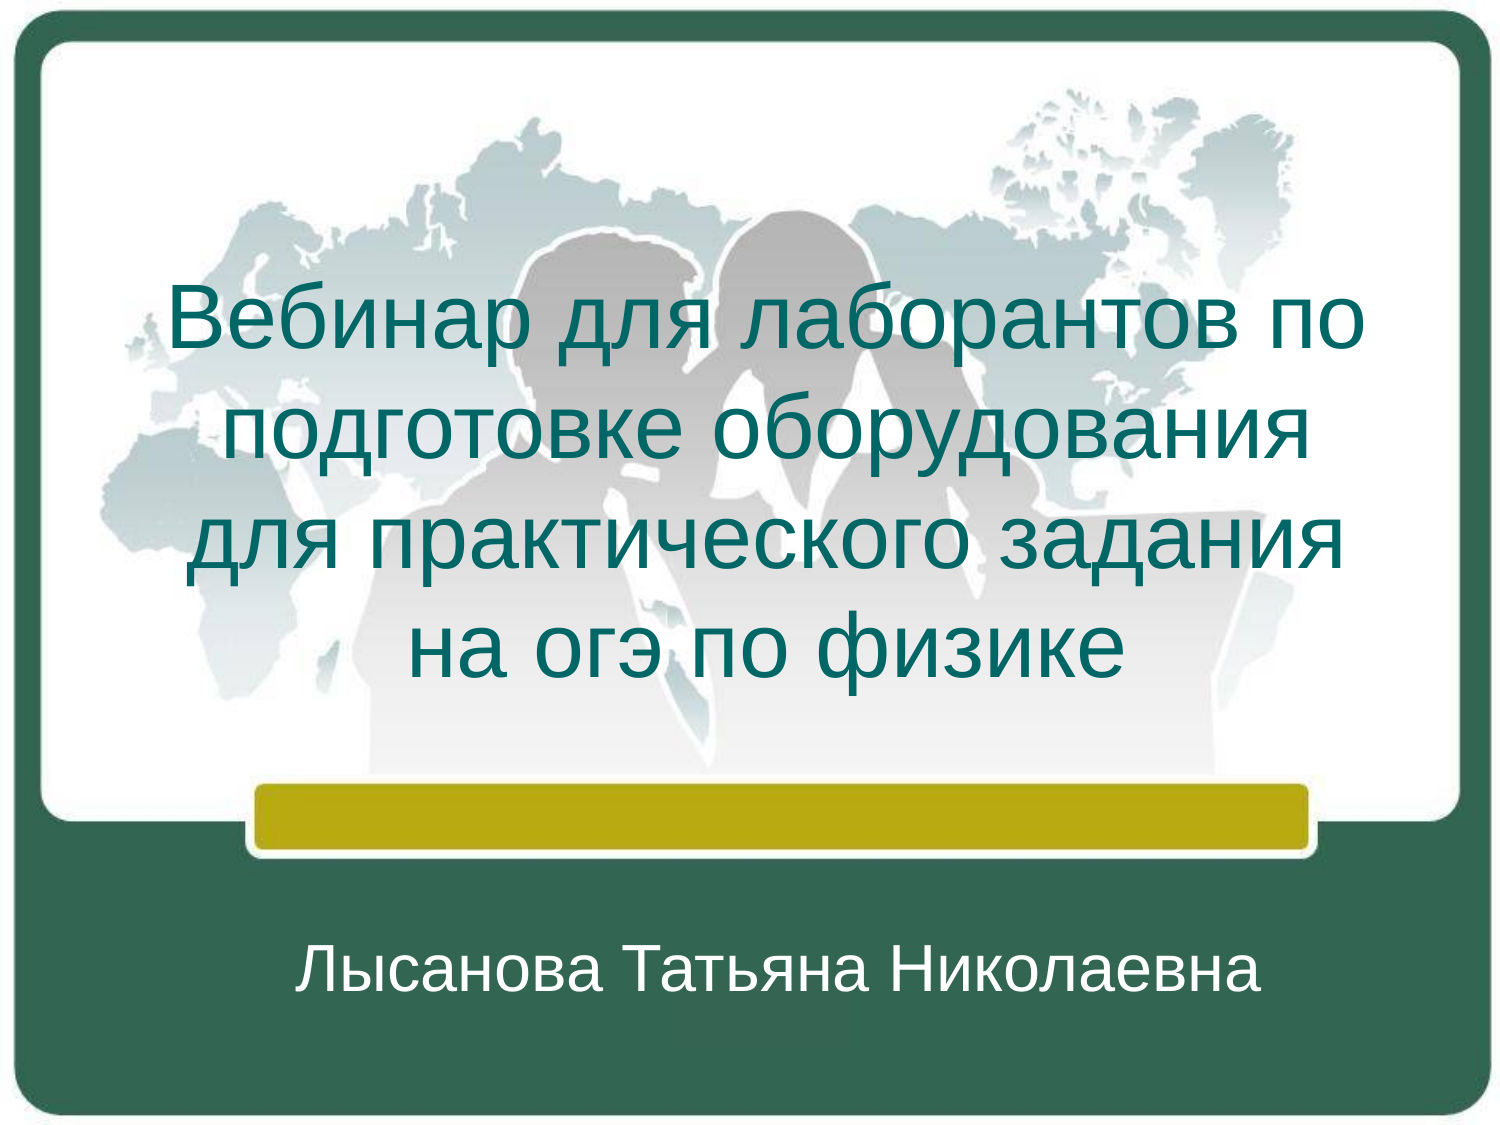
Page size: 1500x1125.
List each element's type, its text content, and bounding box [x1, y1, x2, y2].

title Вебинар для лаборантов по подготовке оборудования для практического задания на огэ по физике [147, 196, 1388, 757]
picture [0, 0, 1500, 1125]
subtitle Лысанова Татьяна Николаевна [253, 916, 1304, 1075]
